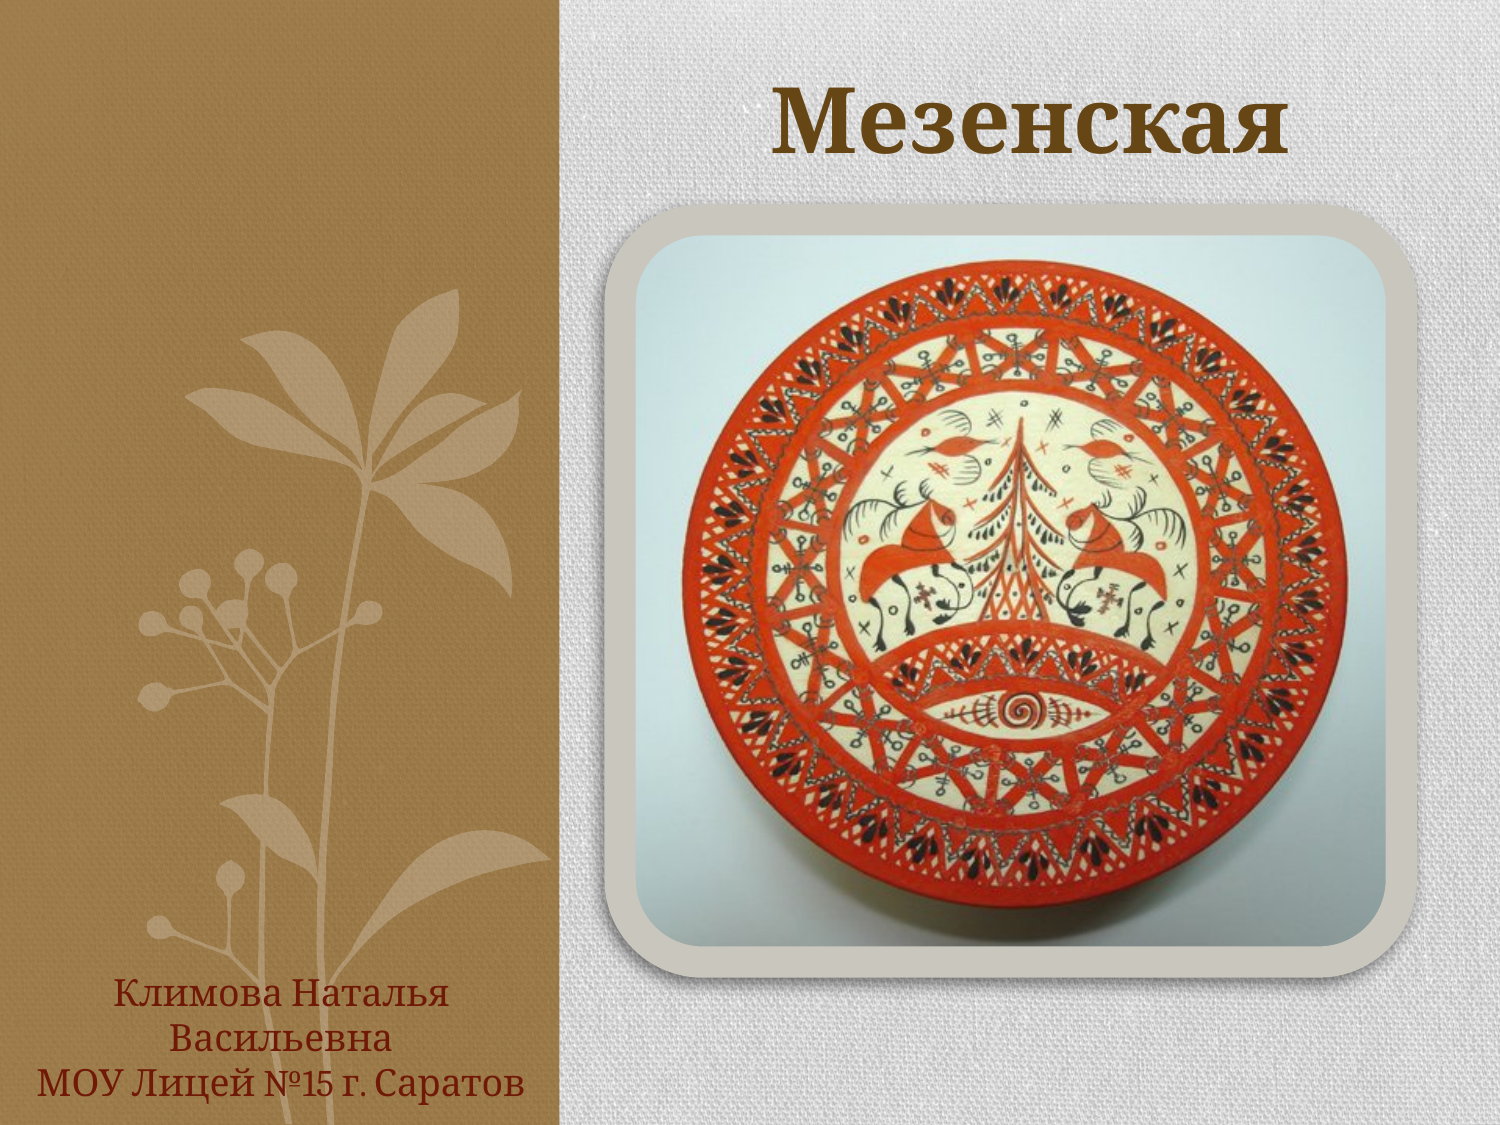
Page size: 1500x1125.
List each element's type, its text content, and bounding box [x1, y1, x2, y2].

picture [619, 219, 1402, 963]
text_box Климова Наталья Васильевна МОУ Лицей №15 г. Саратов [1, 962, 561, 1112]
text_box Мезенская роспись [560, 54, 1500, 290]
